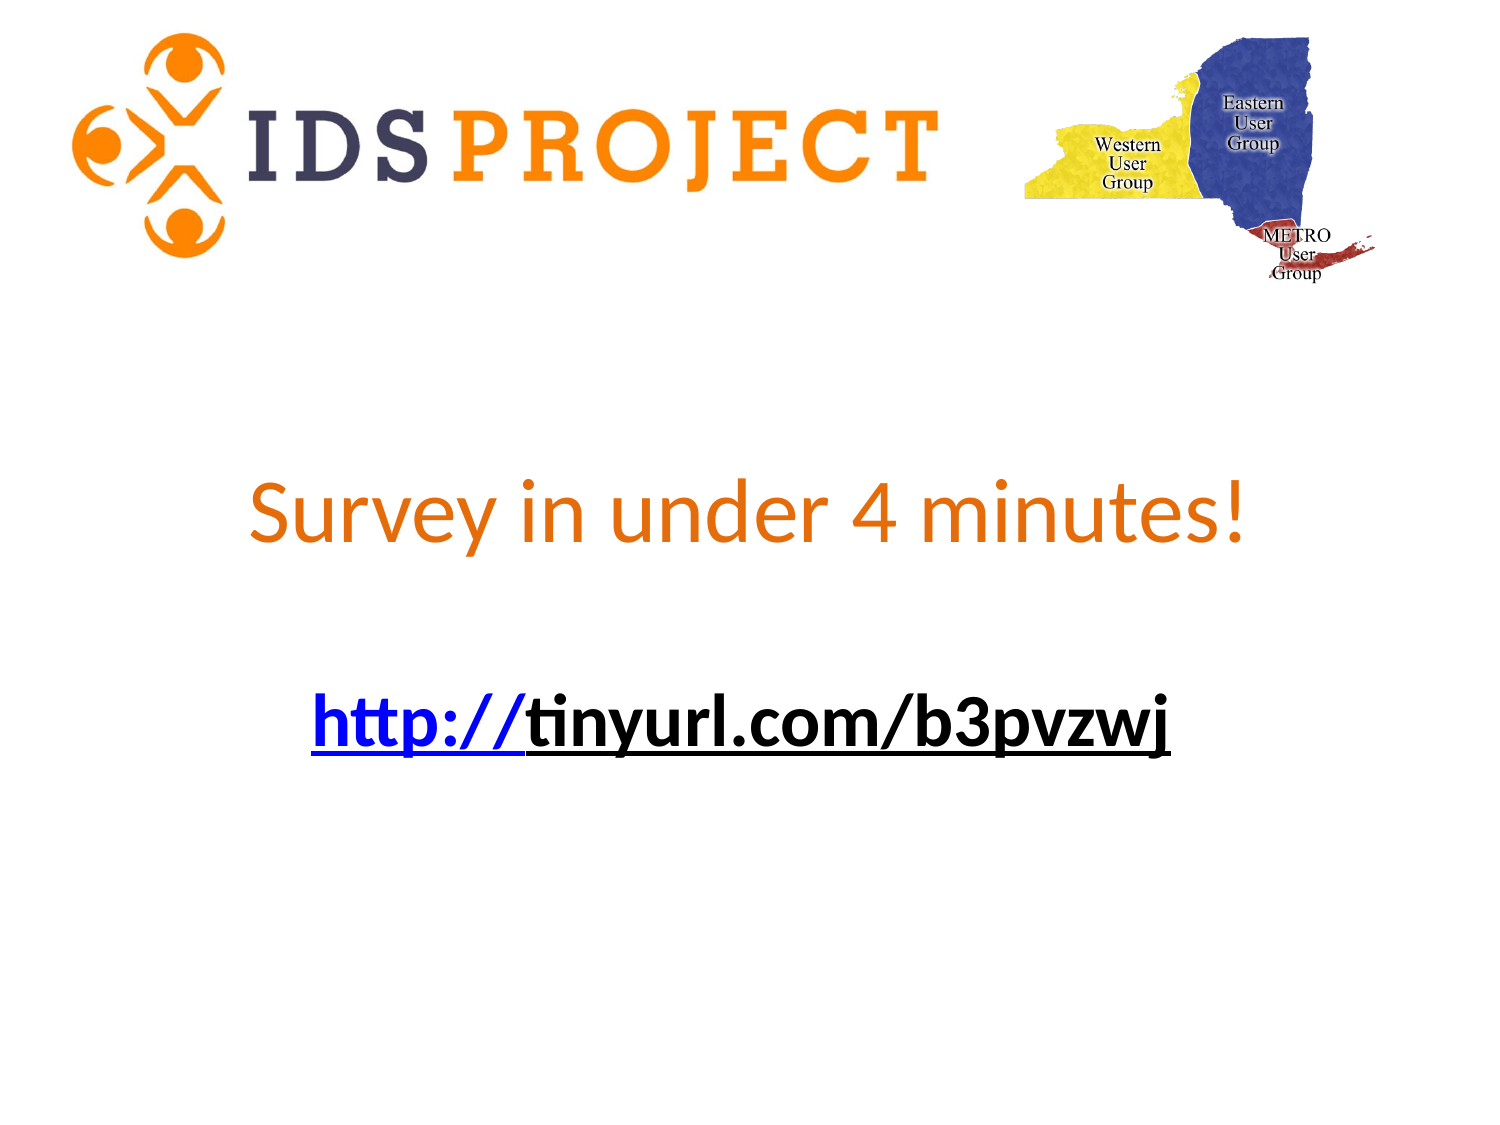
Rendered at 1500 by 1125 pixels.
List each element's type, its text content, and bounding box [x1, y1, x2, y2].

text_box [68, 30, 1440, 284]
title Survey in under 4 minutes! http://tinyurl.com/b3pvzwj [112, 349, 1388, 863]
